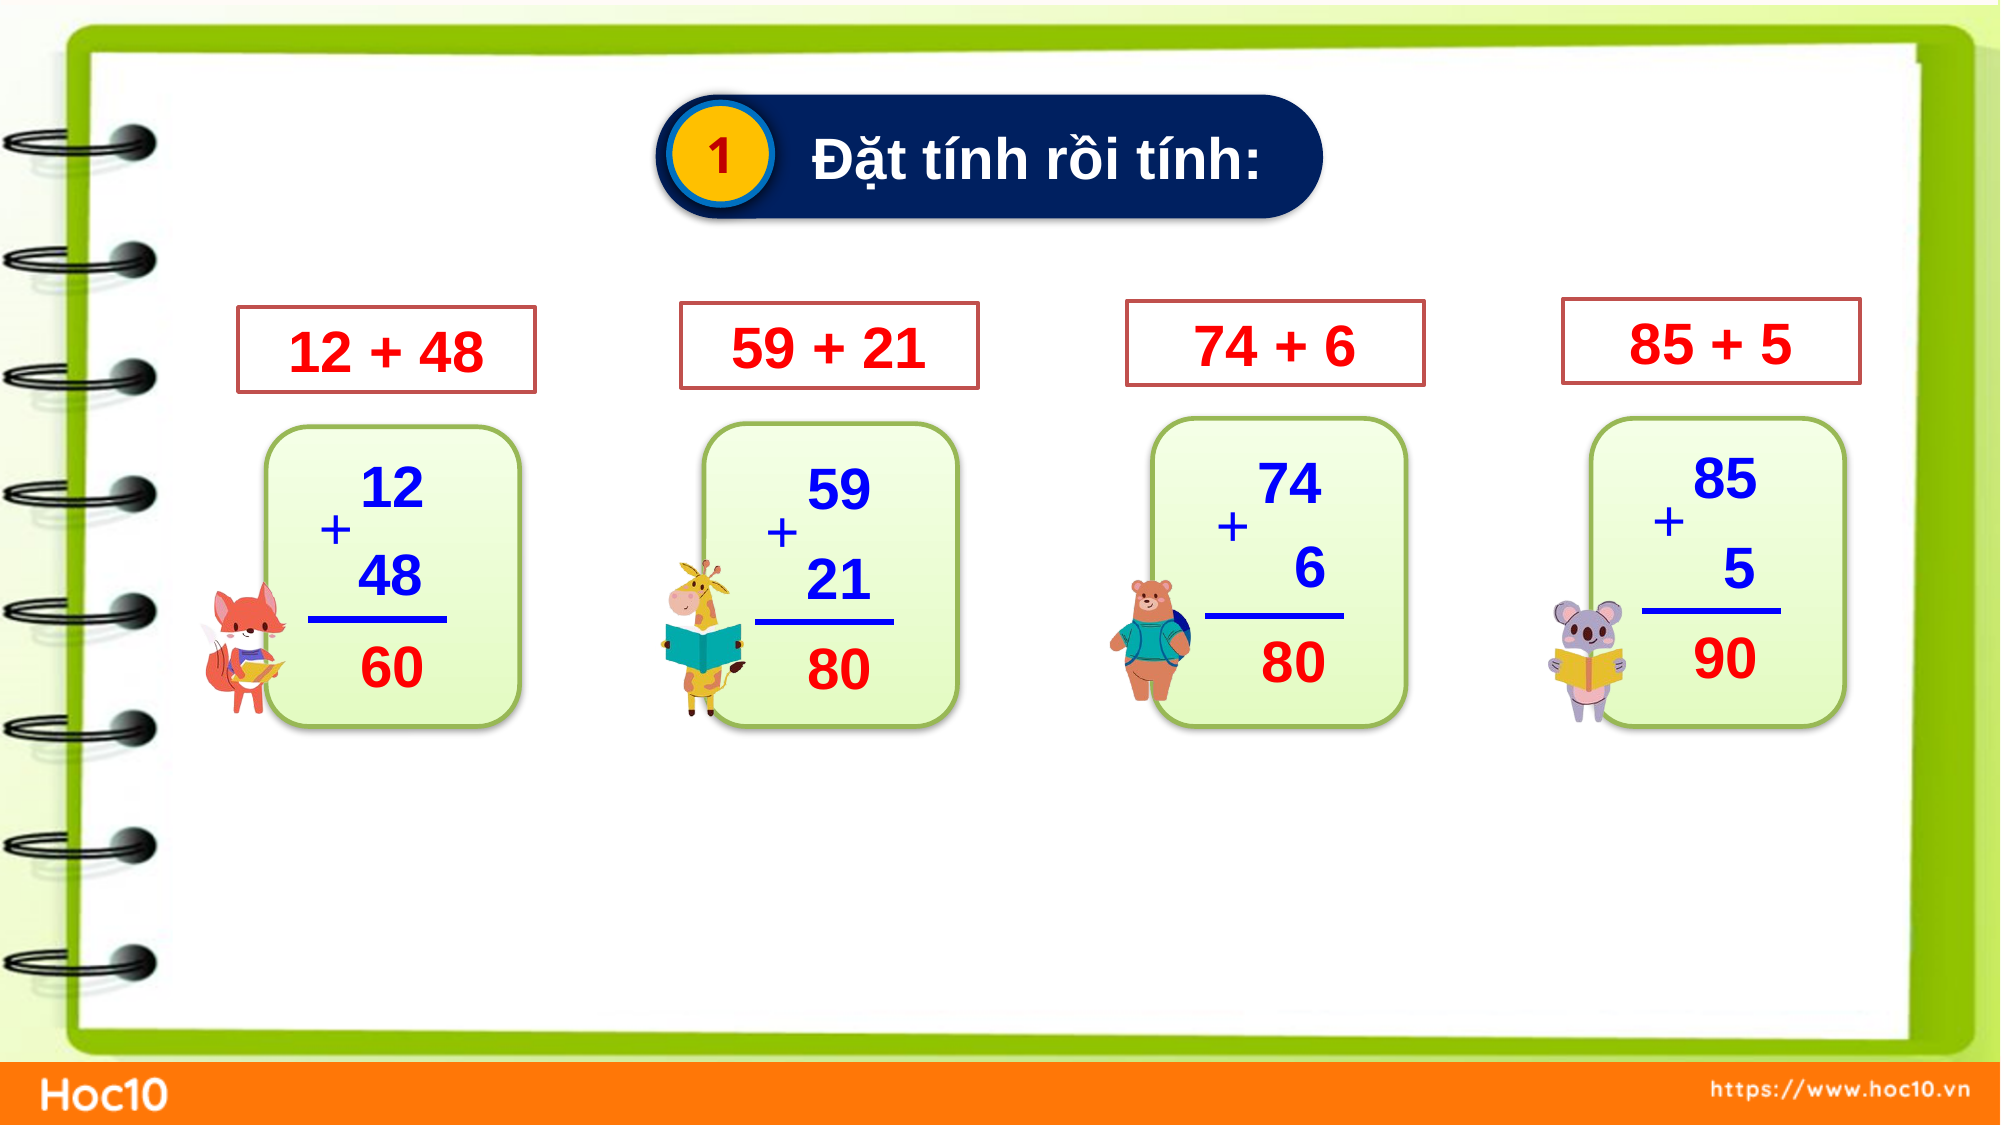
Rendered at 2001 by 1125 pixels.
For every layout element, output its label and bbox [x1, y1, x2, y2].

text_box [655, 94, 1324, 219]
picture [0, 0, 2001, 1125]
